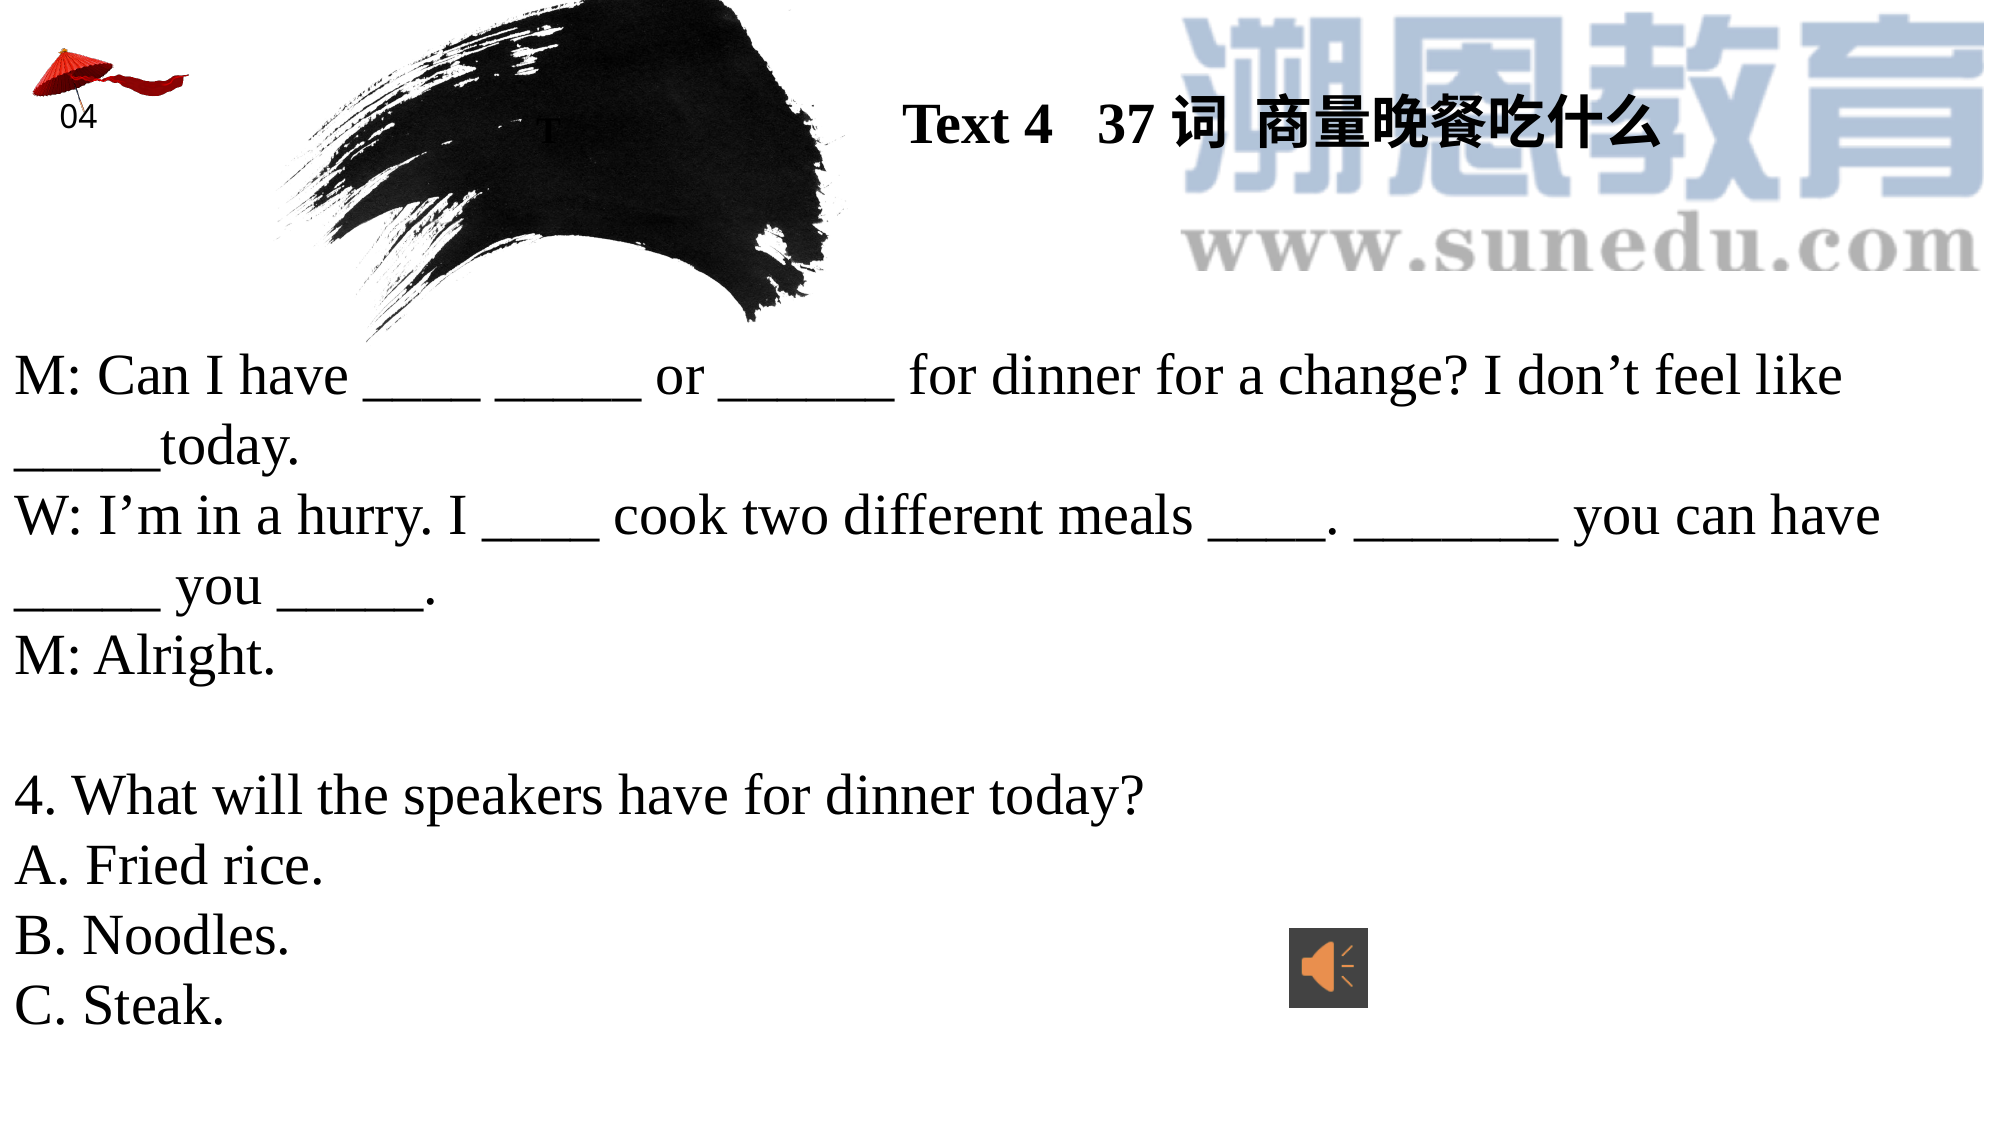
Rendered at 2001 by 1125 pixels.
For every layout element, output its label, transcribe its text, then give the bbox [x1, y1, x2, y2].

picture [267, 0, 849, 356]
picture [26, 27, 201, 128]
text_box T Text 4 37词 商量晚餐吃什么 [849, 77, 1897, 328]
text_box M: Can I have ____ _____ or ______ for dinner for a change? I don’t feel like _____today. W: I’m in a hurry. I ____ cook two different meals ____. _______ you can have _____ you _____. M: Alright. 4. What will the speakers have for dinner today? A. Fried rice. B. Noodles. C. Steak. [0, 328, 2000, 1044]
picture [1178, 10, 1984, 271]
picture [1287, 927, 1369, 1009]
